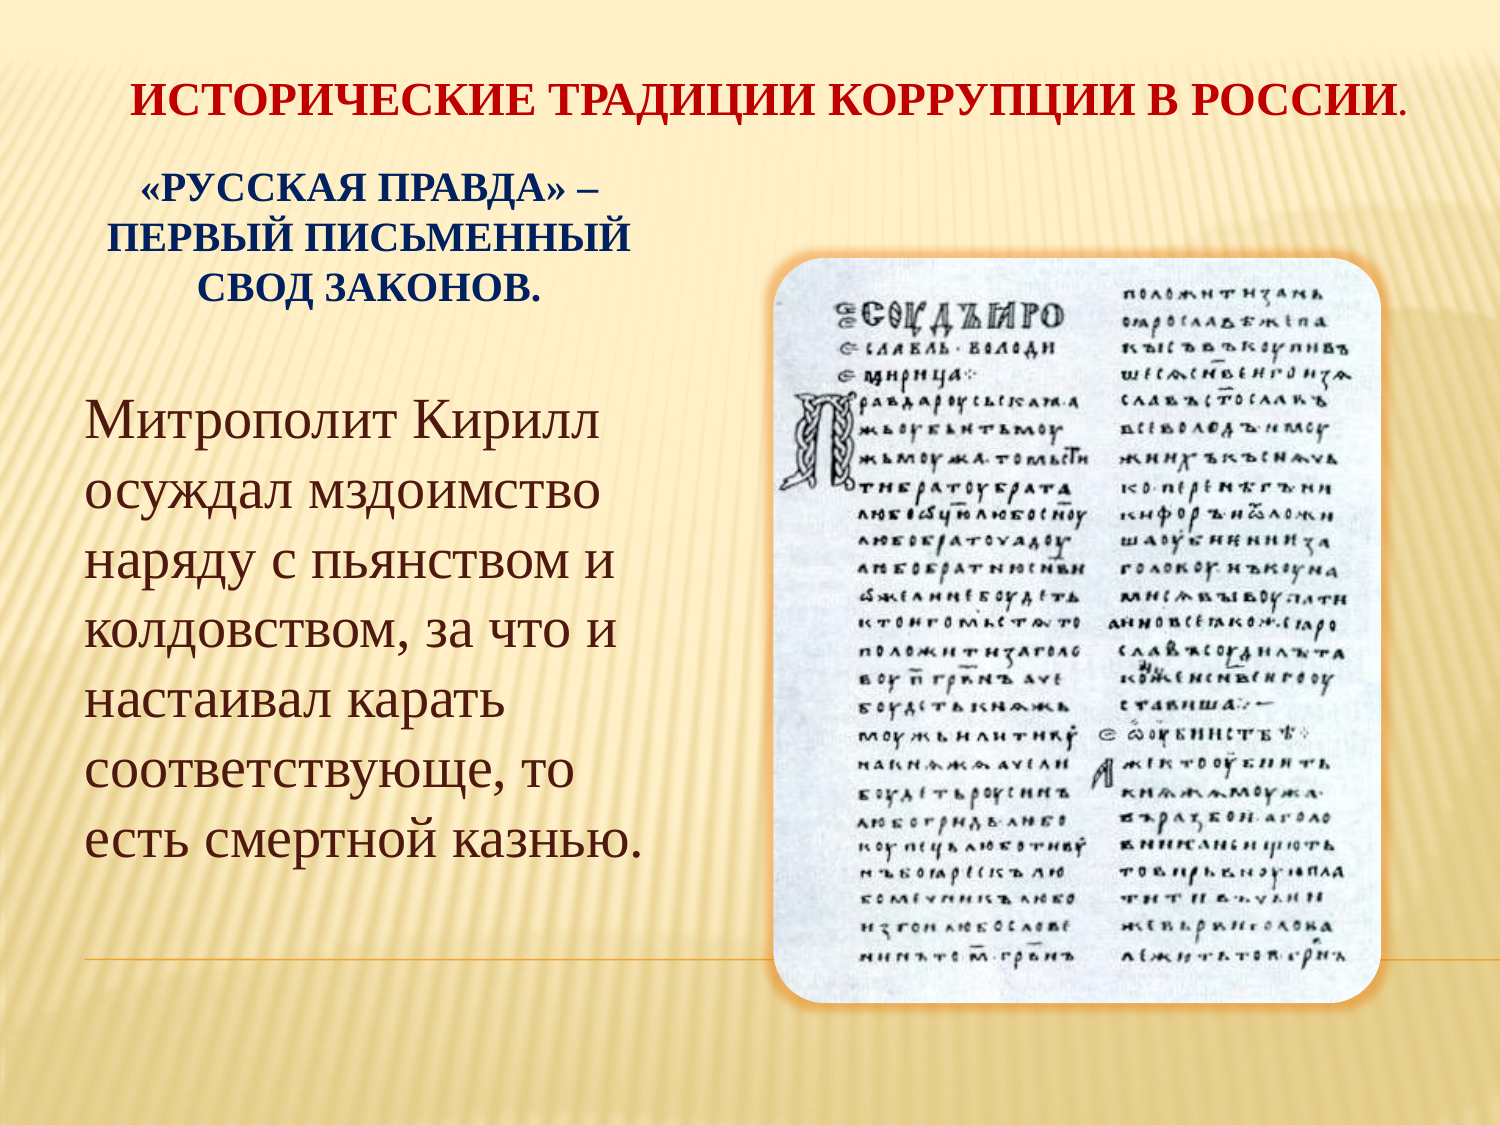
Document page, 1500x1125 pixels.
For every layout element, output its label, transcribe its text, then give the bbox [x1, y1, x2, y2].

list «РУССКАЯ ПРАВДА» –ПЕРВЫЙ ПИСЬМЕННЫЙ СВОД ЗАКОНОВ. Митрополит Кирилл осуждал мздоимство наряду с пьянством и колдовством, за что и настаивал карать соответствующе, то есть смертной казнью. [70, 152, 668, 997]
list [773, 257, 1382, 1004]
title Исторические традиции коррупции в России. [75, 46, 1463, 188]
